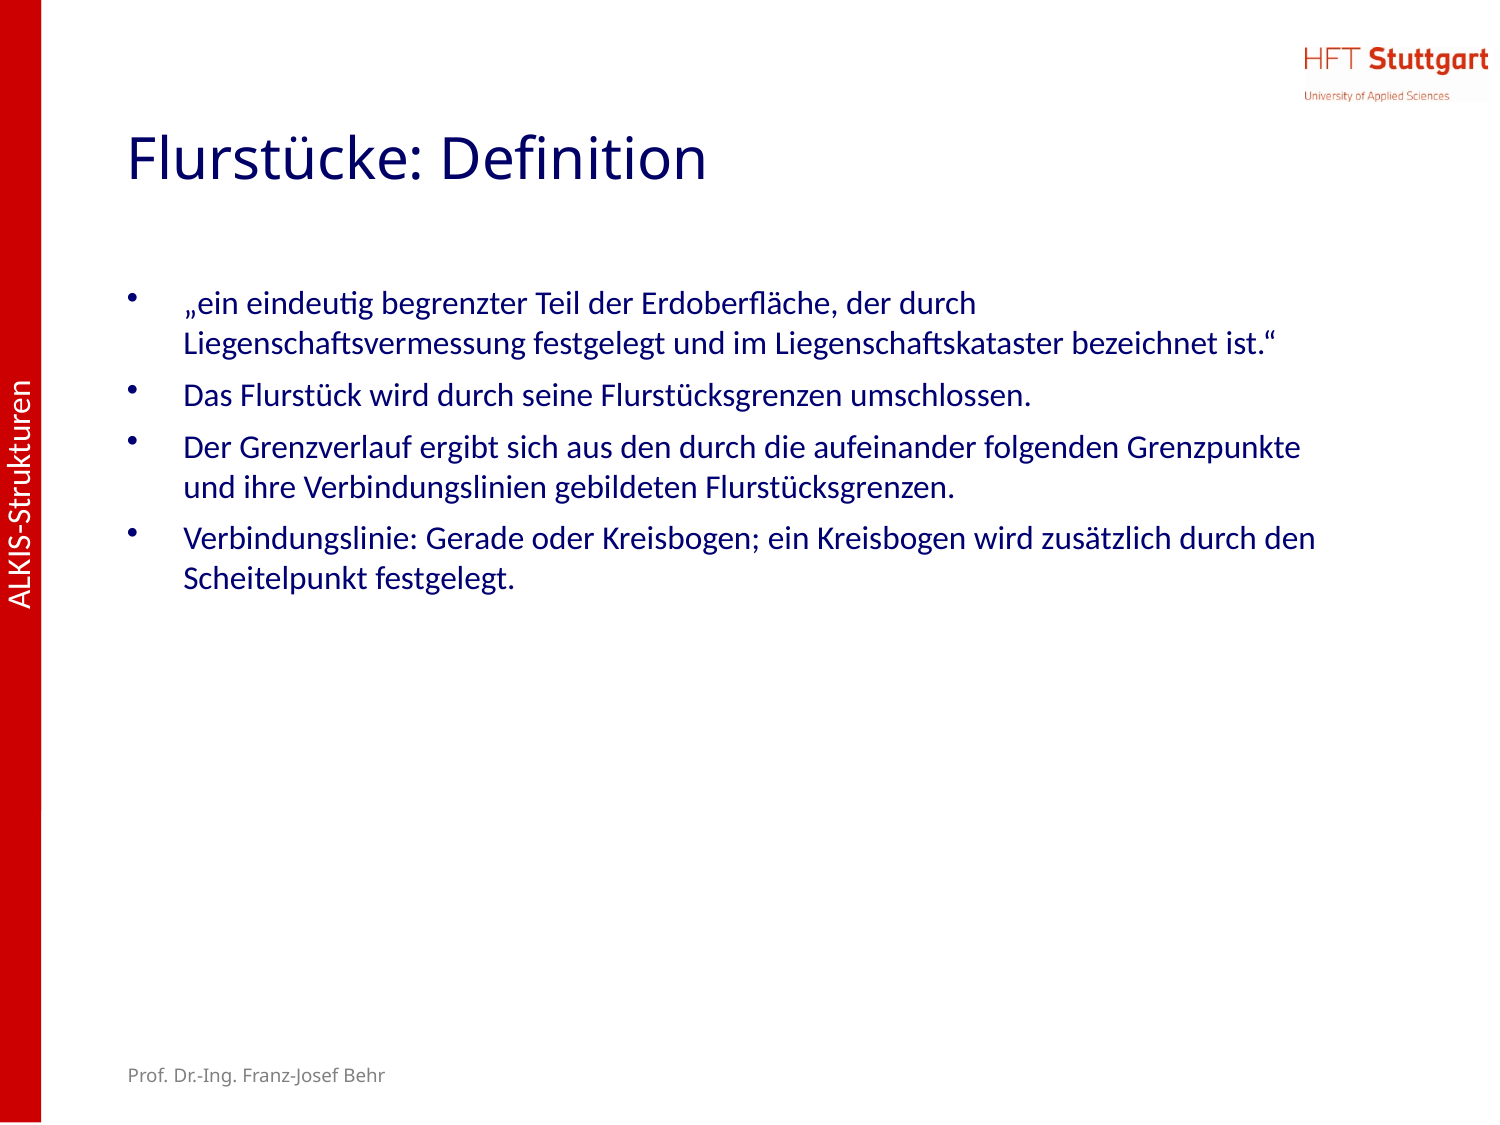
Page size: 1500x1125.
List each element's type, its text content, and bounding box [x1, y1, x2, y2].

list „ein eindeutig begrenzter Teil der Erdoberfläche, der durch Liegenschaftsvermessung festgelegt und im Liegenschaftskataster bezeichnet ist.“ Das Flurstück wird durch seine Flurstücksgrenzen umschlossen. Der Grenzverlauf ergibt sich aus den durch die aufeinander folgenden Grenzpunkte und ihre Verbindungslinien gebildeten Flurstücksgrenzen. Verbindungslinie: Gerade oder Kreisbogen; ein Kreisbogen wird zusätzlich durch den Scheitelpunkt festgelegt. [111, 274, 1339, 1013]
picture [1305, 47, 1489, 102]
title Flurstücke: Definition [111, 99, 1339, 213]
slide_number Prof. Dr.-Ing. Franz-Josef Behr [53, 1056, 401, 1094]
